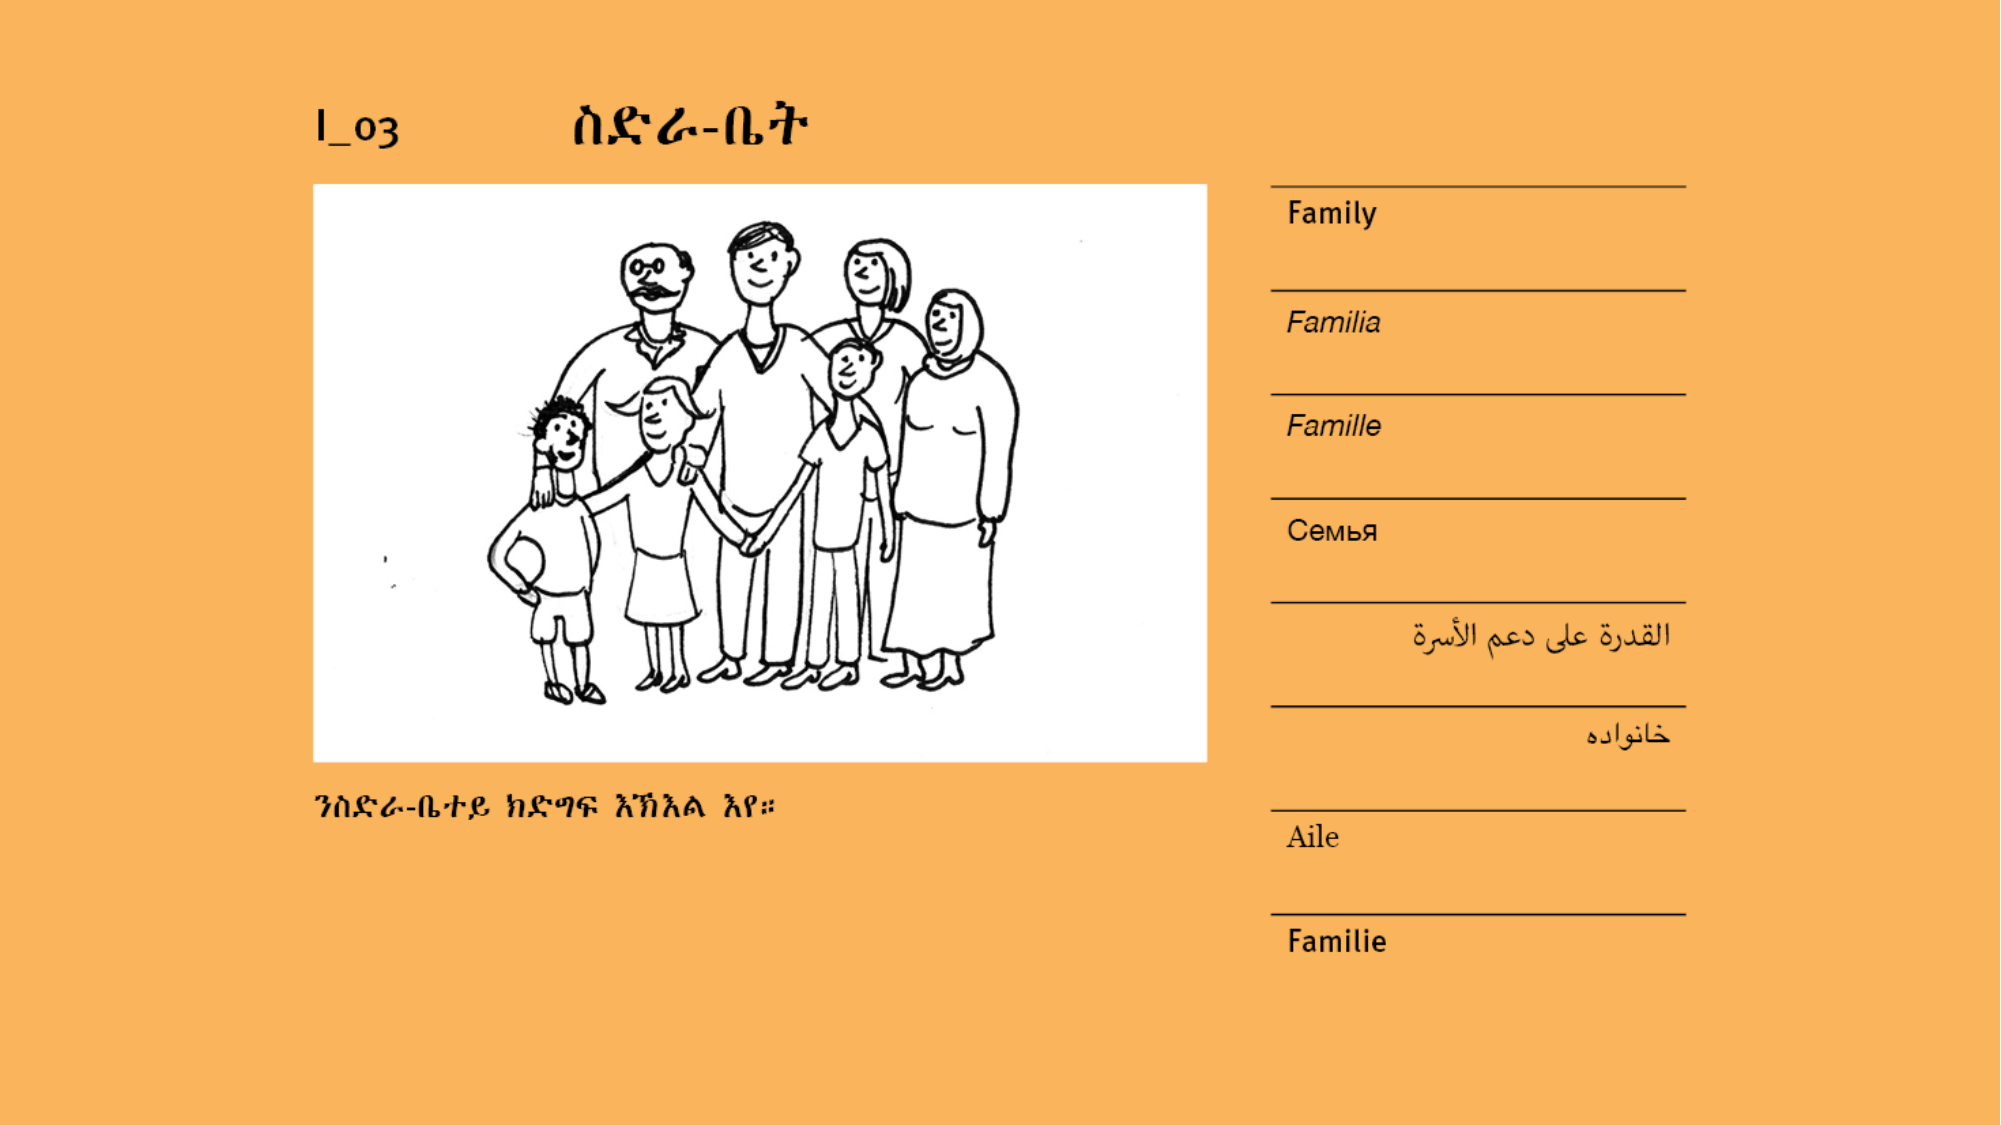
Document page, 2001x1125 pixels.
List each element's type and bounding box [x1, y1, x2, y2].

picture [207, 0, 1793, 1125]
